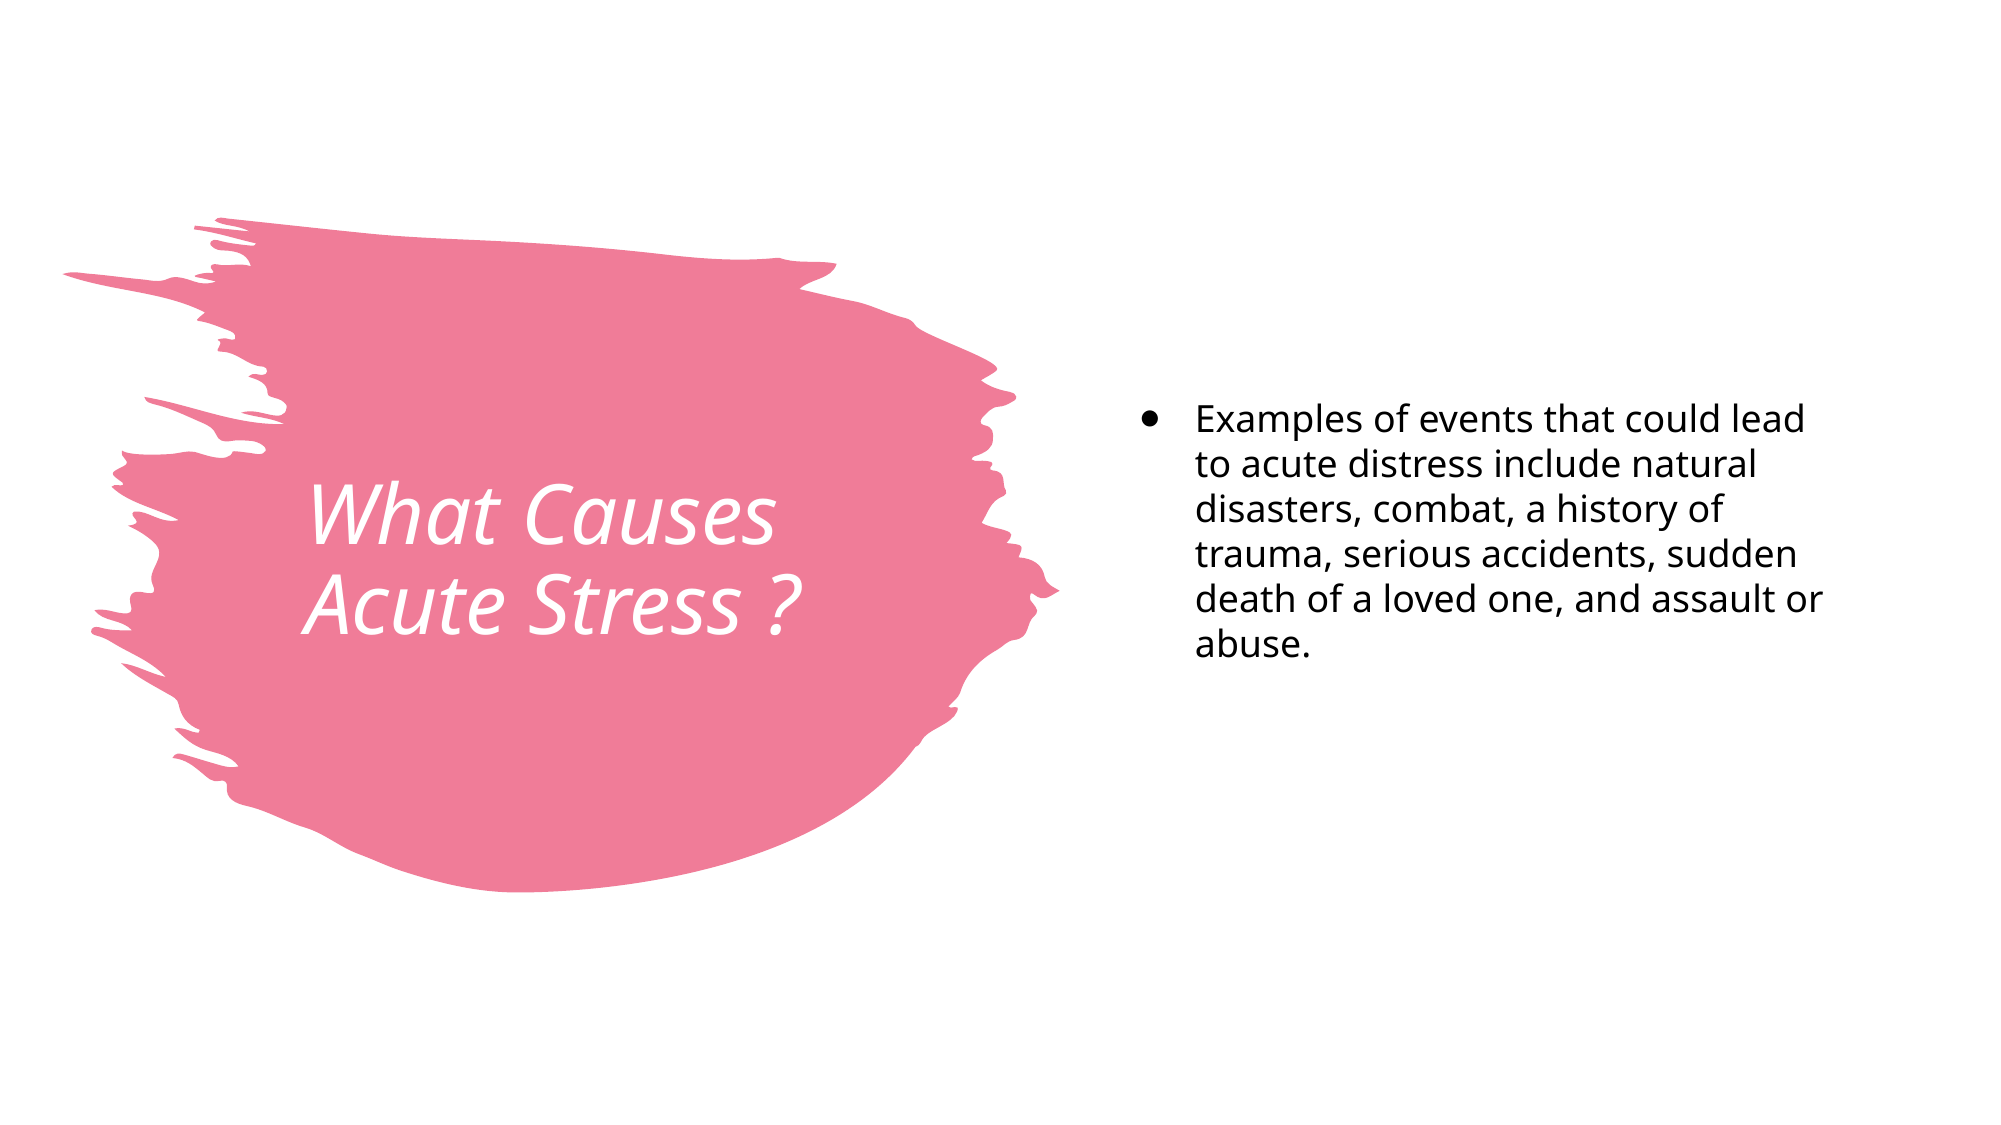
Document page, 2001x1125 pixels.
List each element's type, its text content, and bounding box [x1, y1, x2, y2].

title What Causes Acute Stress ? [290, 367, 903, 758]
list Examples of events that could lead to acute distress include natural disasters, combat, a history of trauma, serious accidents, sudden death of a loved one, and assault or abuse. [1104, 116, 1863, 1009]
